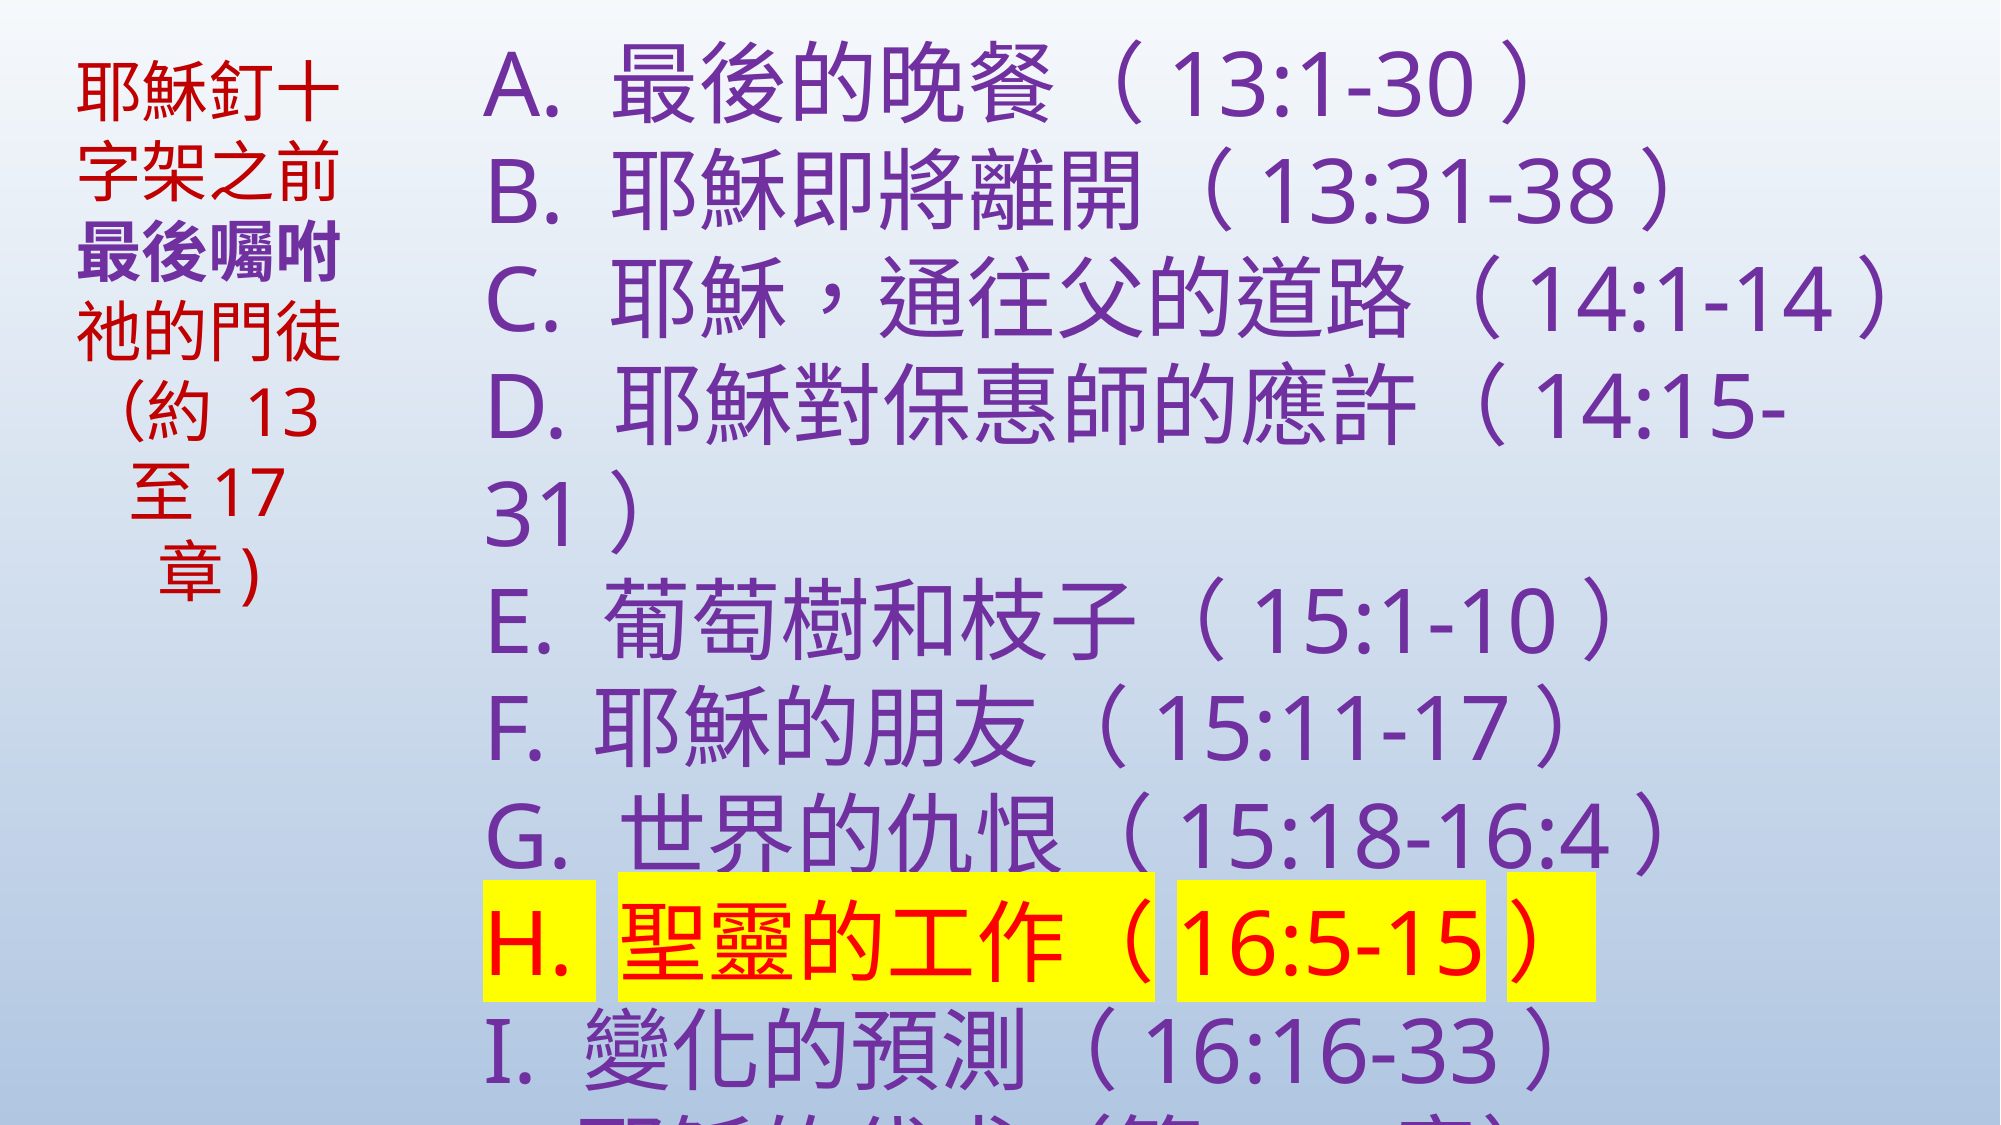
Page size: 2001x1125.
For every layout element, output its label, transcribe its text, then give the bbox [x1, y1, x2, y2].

text_box 耶穌釘十字架之前最後囑咐祂的門徒（約 13至17 章) [55, 42, 363, 618]
text_box A. 最後的晚餐（13:1-30） B. 耶穌即將離開（13:31-38） C. 耶穌，通往父的道路（14:1-14） D. 耶穌對保惠師的應許（14:15-31） E. 葡萄樹和枝子（15:1-10） F. 耶穌的朋友（15:11-17） G. 世界的仇恨（15:18-16:4） H. 聖靈的工作（16:5-15） I. 變化的預測（16:16-33） J. 耶穌的代求（第 17 章） [468, 19, 1981, 1125]
